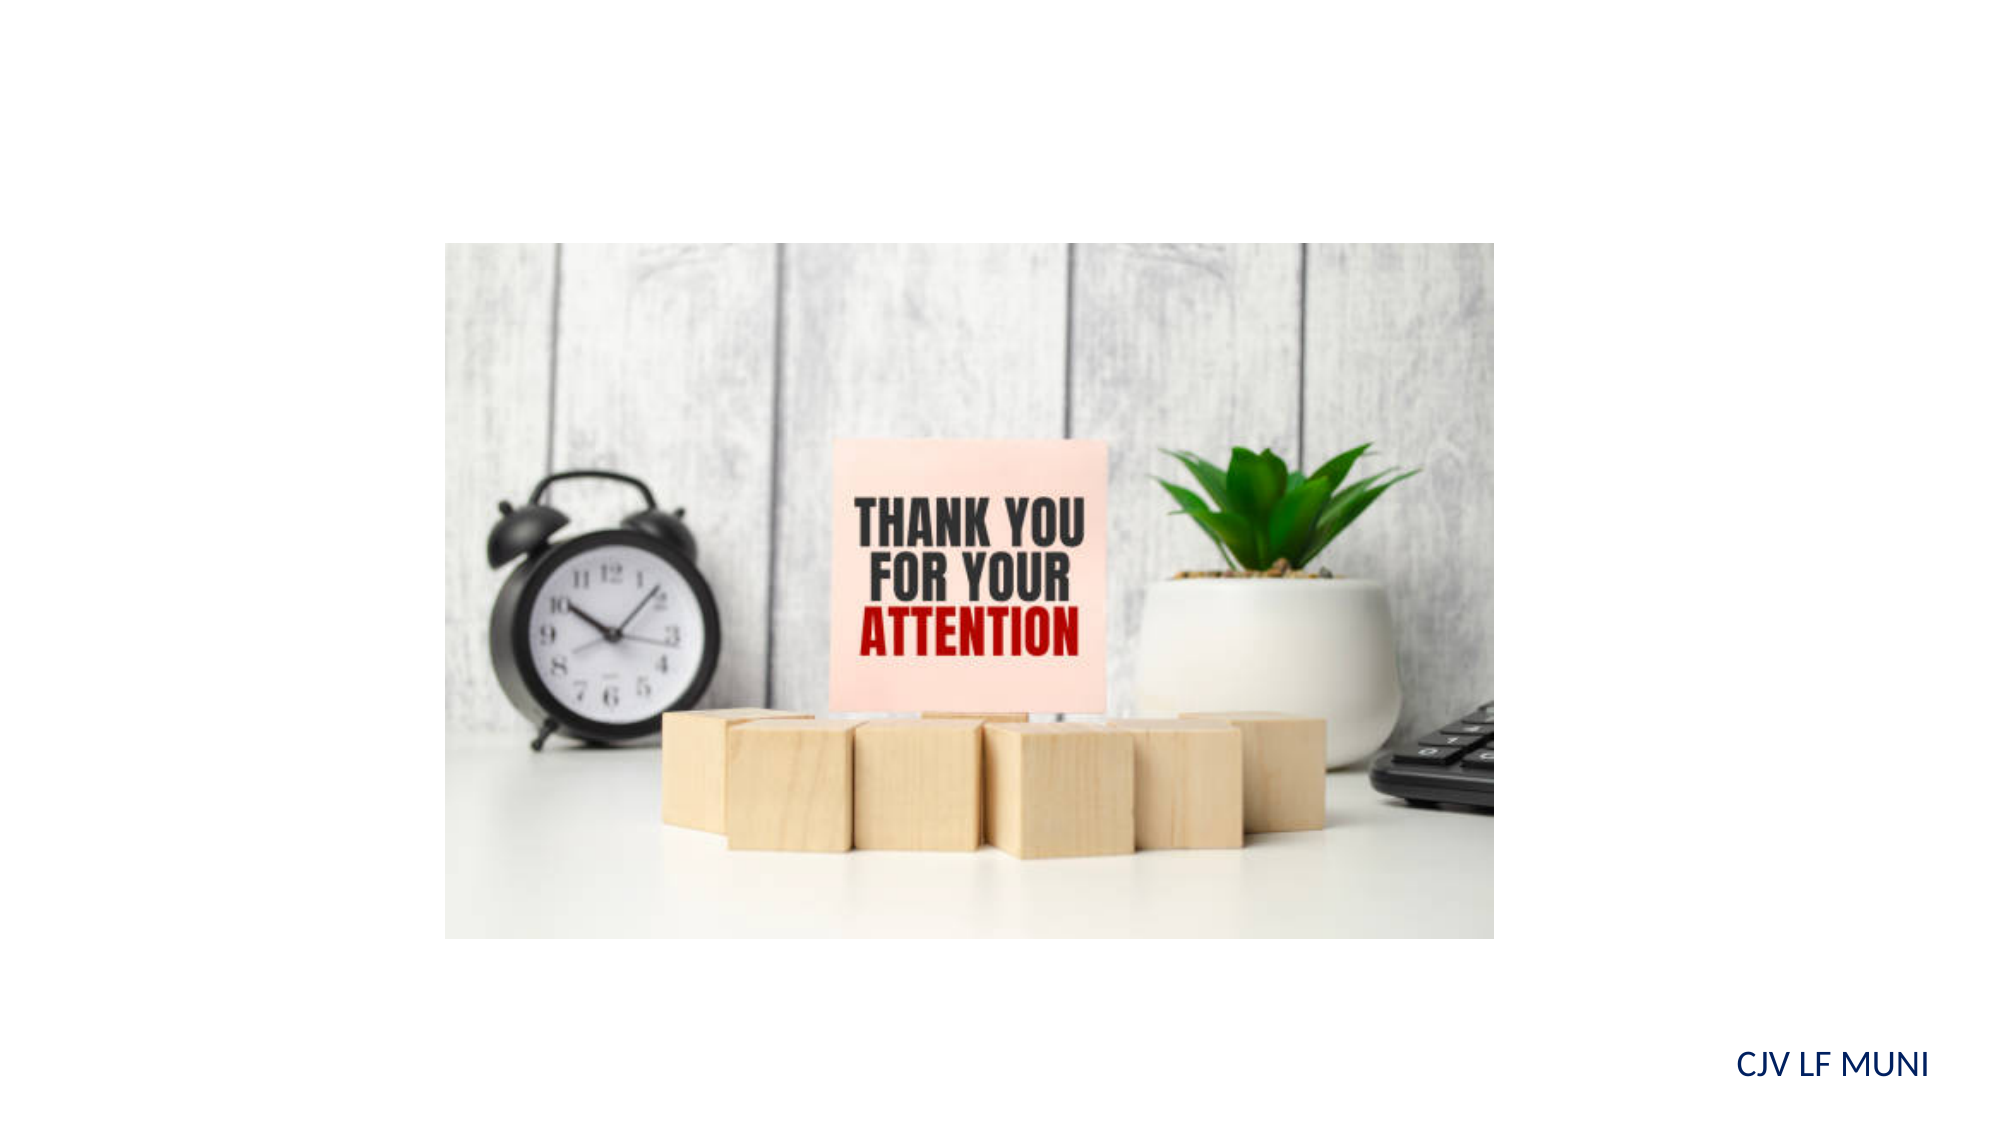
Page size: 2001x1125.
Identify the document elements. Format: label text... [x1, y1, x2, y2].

text_box CJV LF MUNI [1721, 1031, 1945, 1092]
picture [445, 243, 1494, 939]
